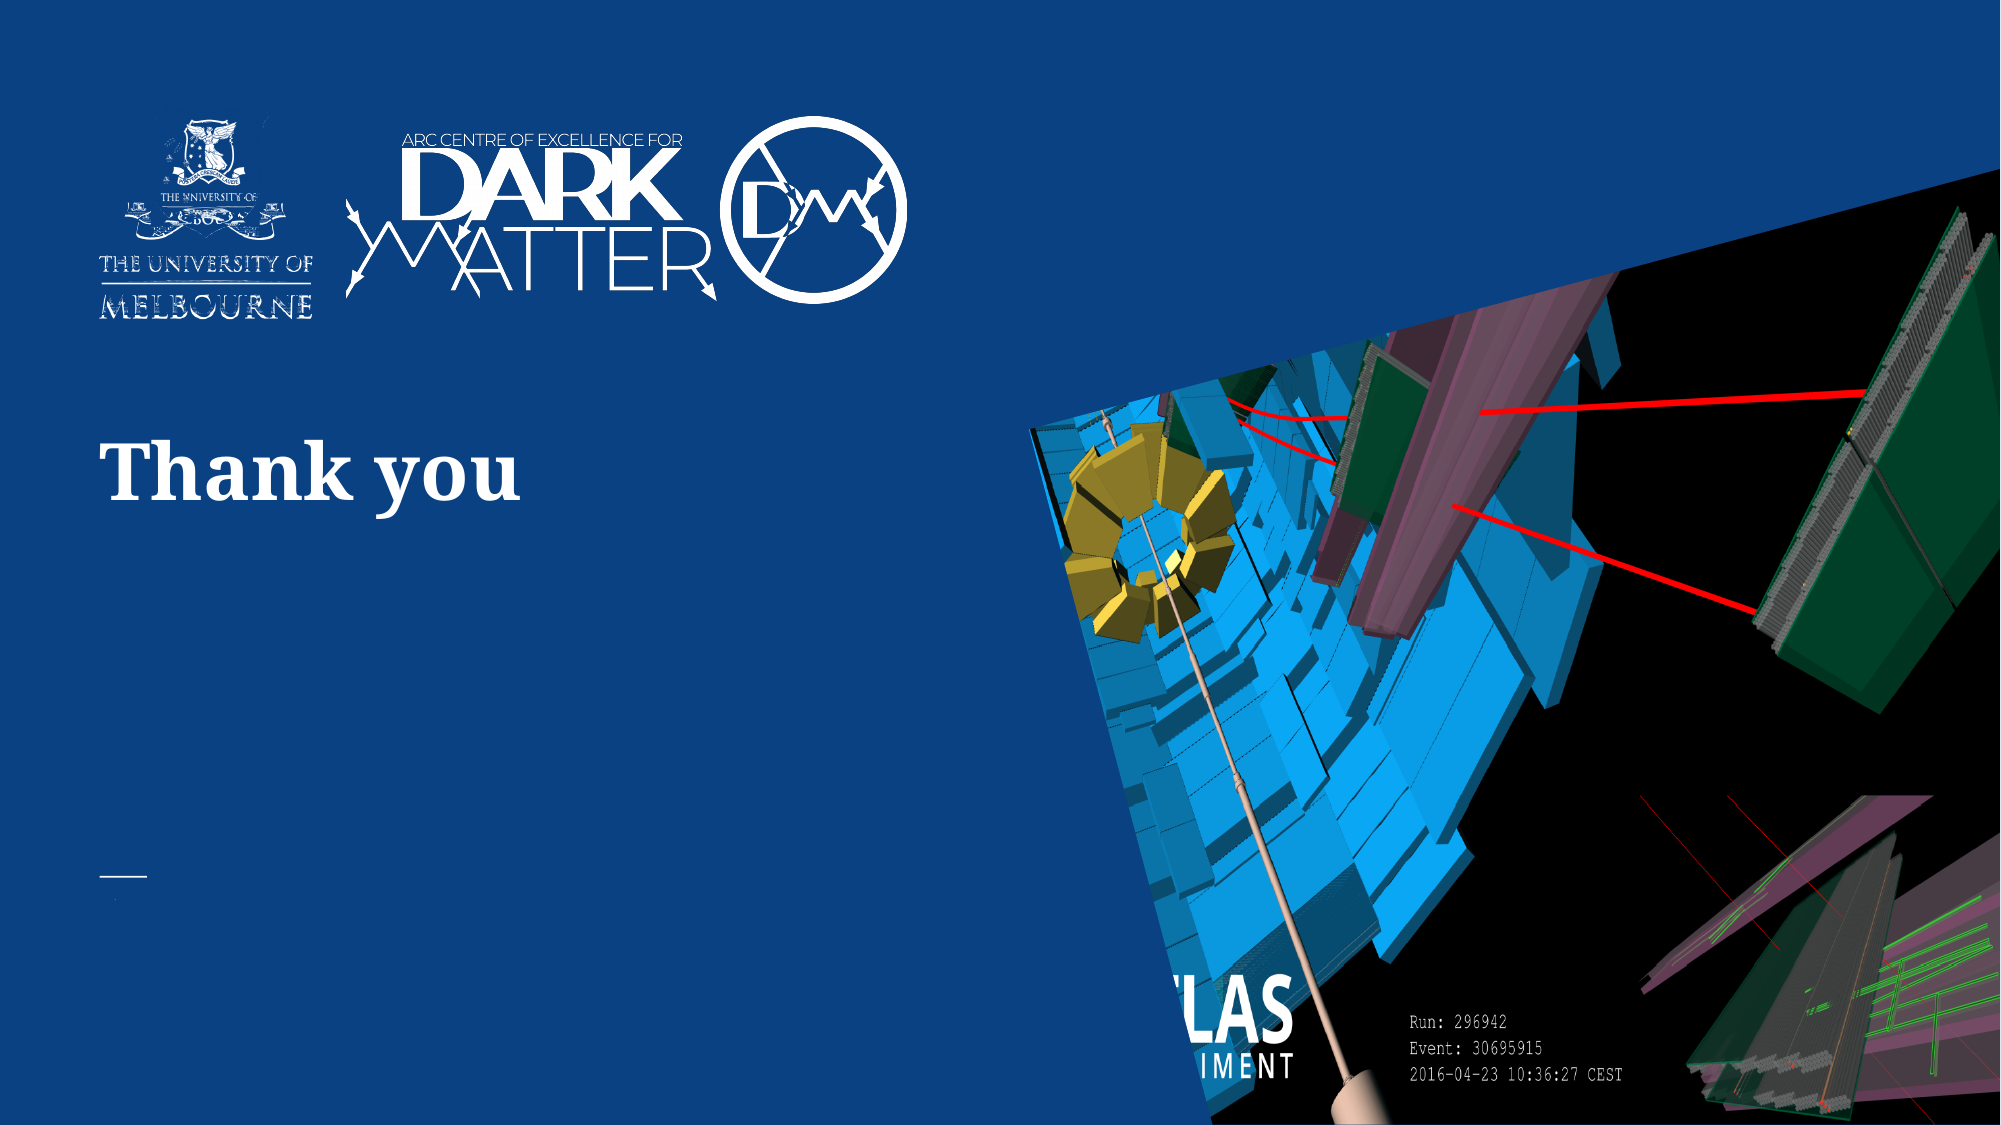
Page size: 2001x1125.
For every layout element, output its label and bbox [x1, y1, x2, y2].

picture [1028, 168, 2000, 1125]
picture [69, 74, 342, 348]
picture [345, 116, 907, 304]
